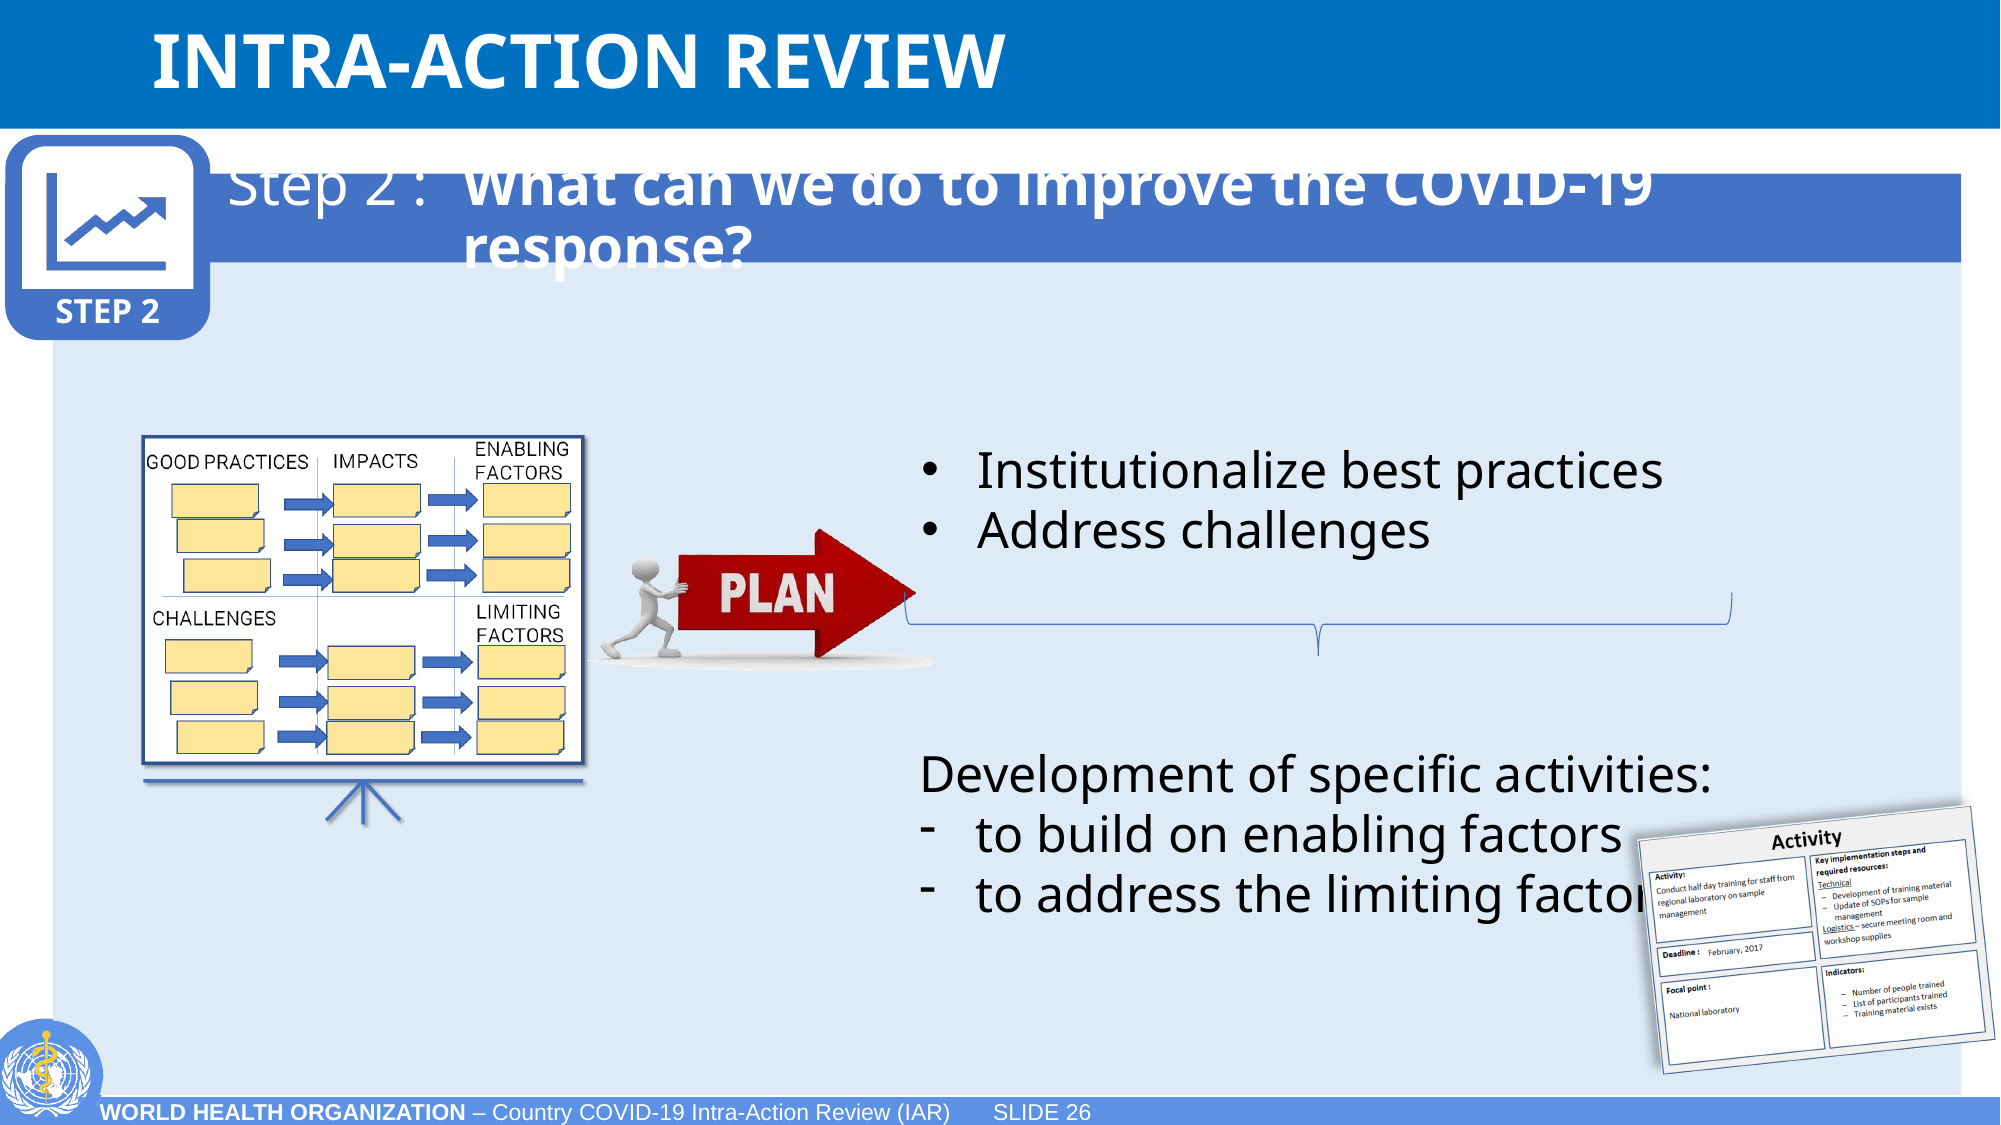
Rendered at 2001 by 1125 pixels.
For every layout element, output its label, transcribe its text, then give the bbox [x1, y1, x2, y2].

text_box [5, 134, 211, 341]
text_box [52, 173, 1962, 1095]
picture [133, 430, 933, 834]
picture [1648, 805, 1995, 1059]
title INTRA-ACTION REVIEW [137, 6, 1863, 122]
picture [0, 1005, 158, 1125]
